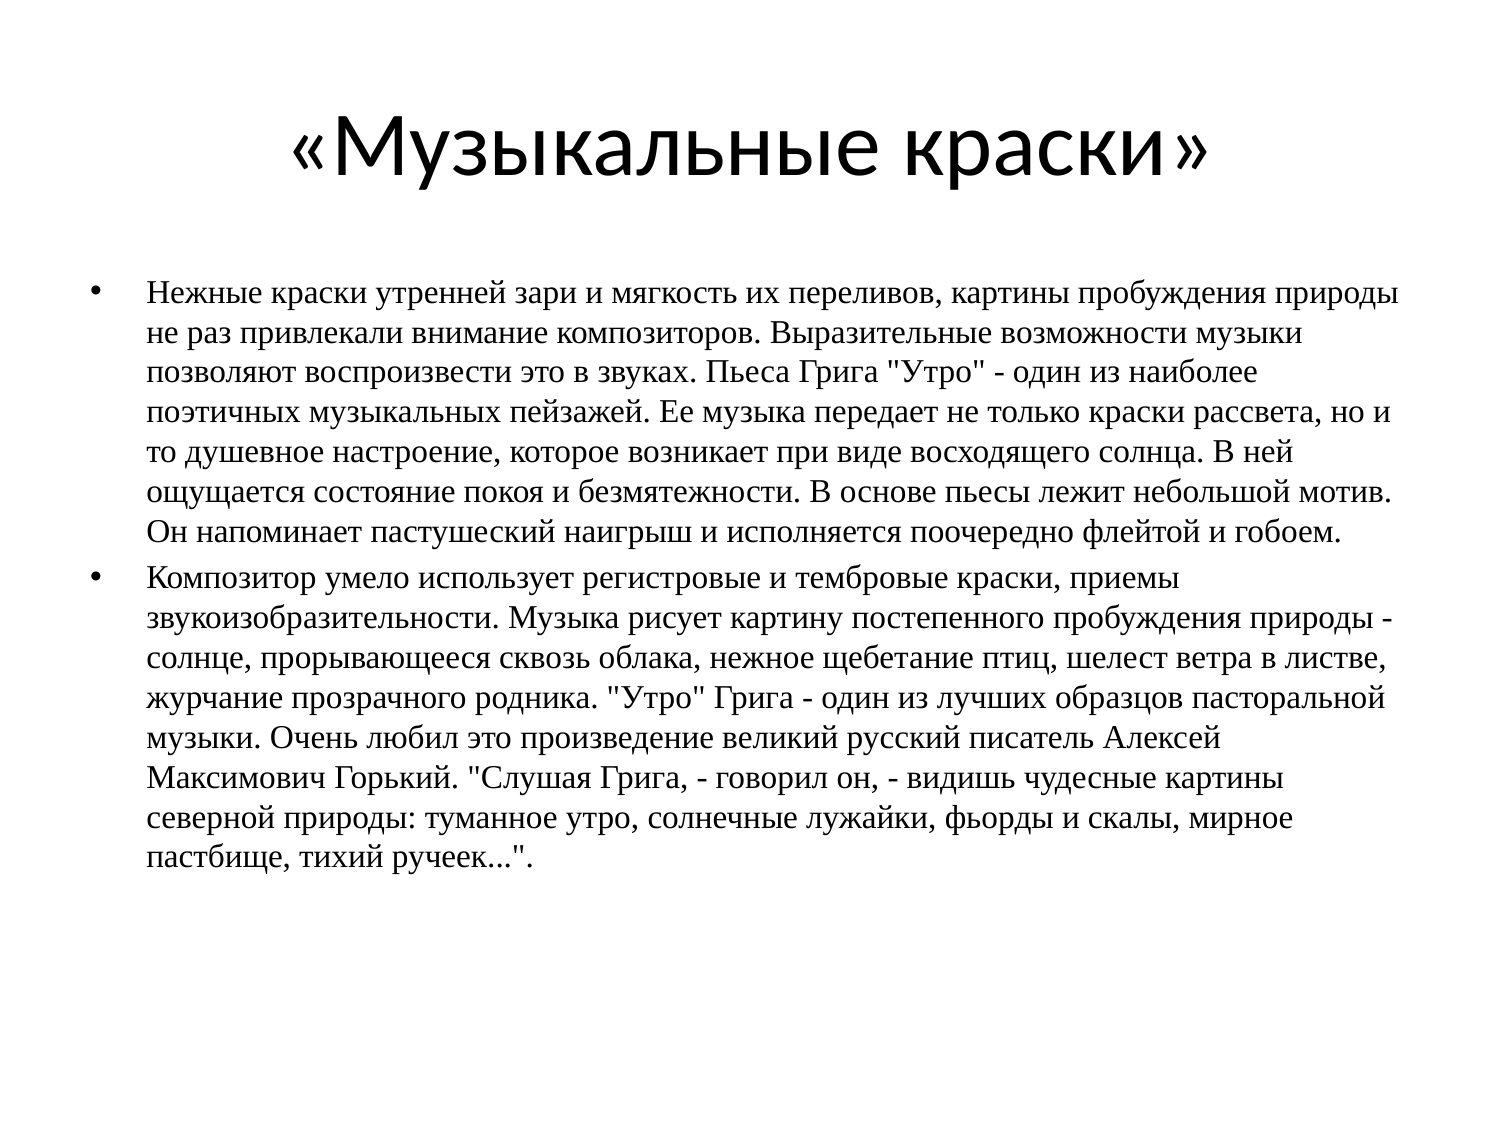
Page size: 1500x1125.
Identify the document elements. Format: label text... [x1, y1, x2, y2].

title «Музыкальные краски» [75, 45, 1425, 233]
list Нежные краски утренней зари и мягкость их переливов, картины пробуждения природы не раз привлекали внимание композиторов. Выразительные возможности музыки позволяют воспроизвести это в звуках. Пьеса Грига "Утро" - один из наиболее поэтичных музыкальных пейзажей. Ее музыка передает не только краски рассвета, но и то душевное настроение, которое возникает при виде восходящего солнца. В ней ощущается состояние покоя и безмятежности. В основе пьесы лежит небольшой мотив. Он напоминает пастушеский наигрыш и исполняется поочередно флейтой и гобоем. Композитор умело использует регистровые и тембровые краски, приемы звукоизобразительности. Музыка рисует картину постепенного пробуждения природы - солнце, прорывающееся сквозь облака, нежное щебетание птиц, шелест ветра в листве, журчание прозрачного родника. "Утро" Грига - один из лучших образцов пасторальной музыки. Очень любил это произведение великий русский писатель Алексей Максимович Горький. "Слушая Грига, - говорил он, - видишь чудесные картины северной природы: туманное утро, солнечные лужайки, фьорды и скалы, мирное пастбище, тихий ручеек...". [75, 262, 1425, 1005]
